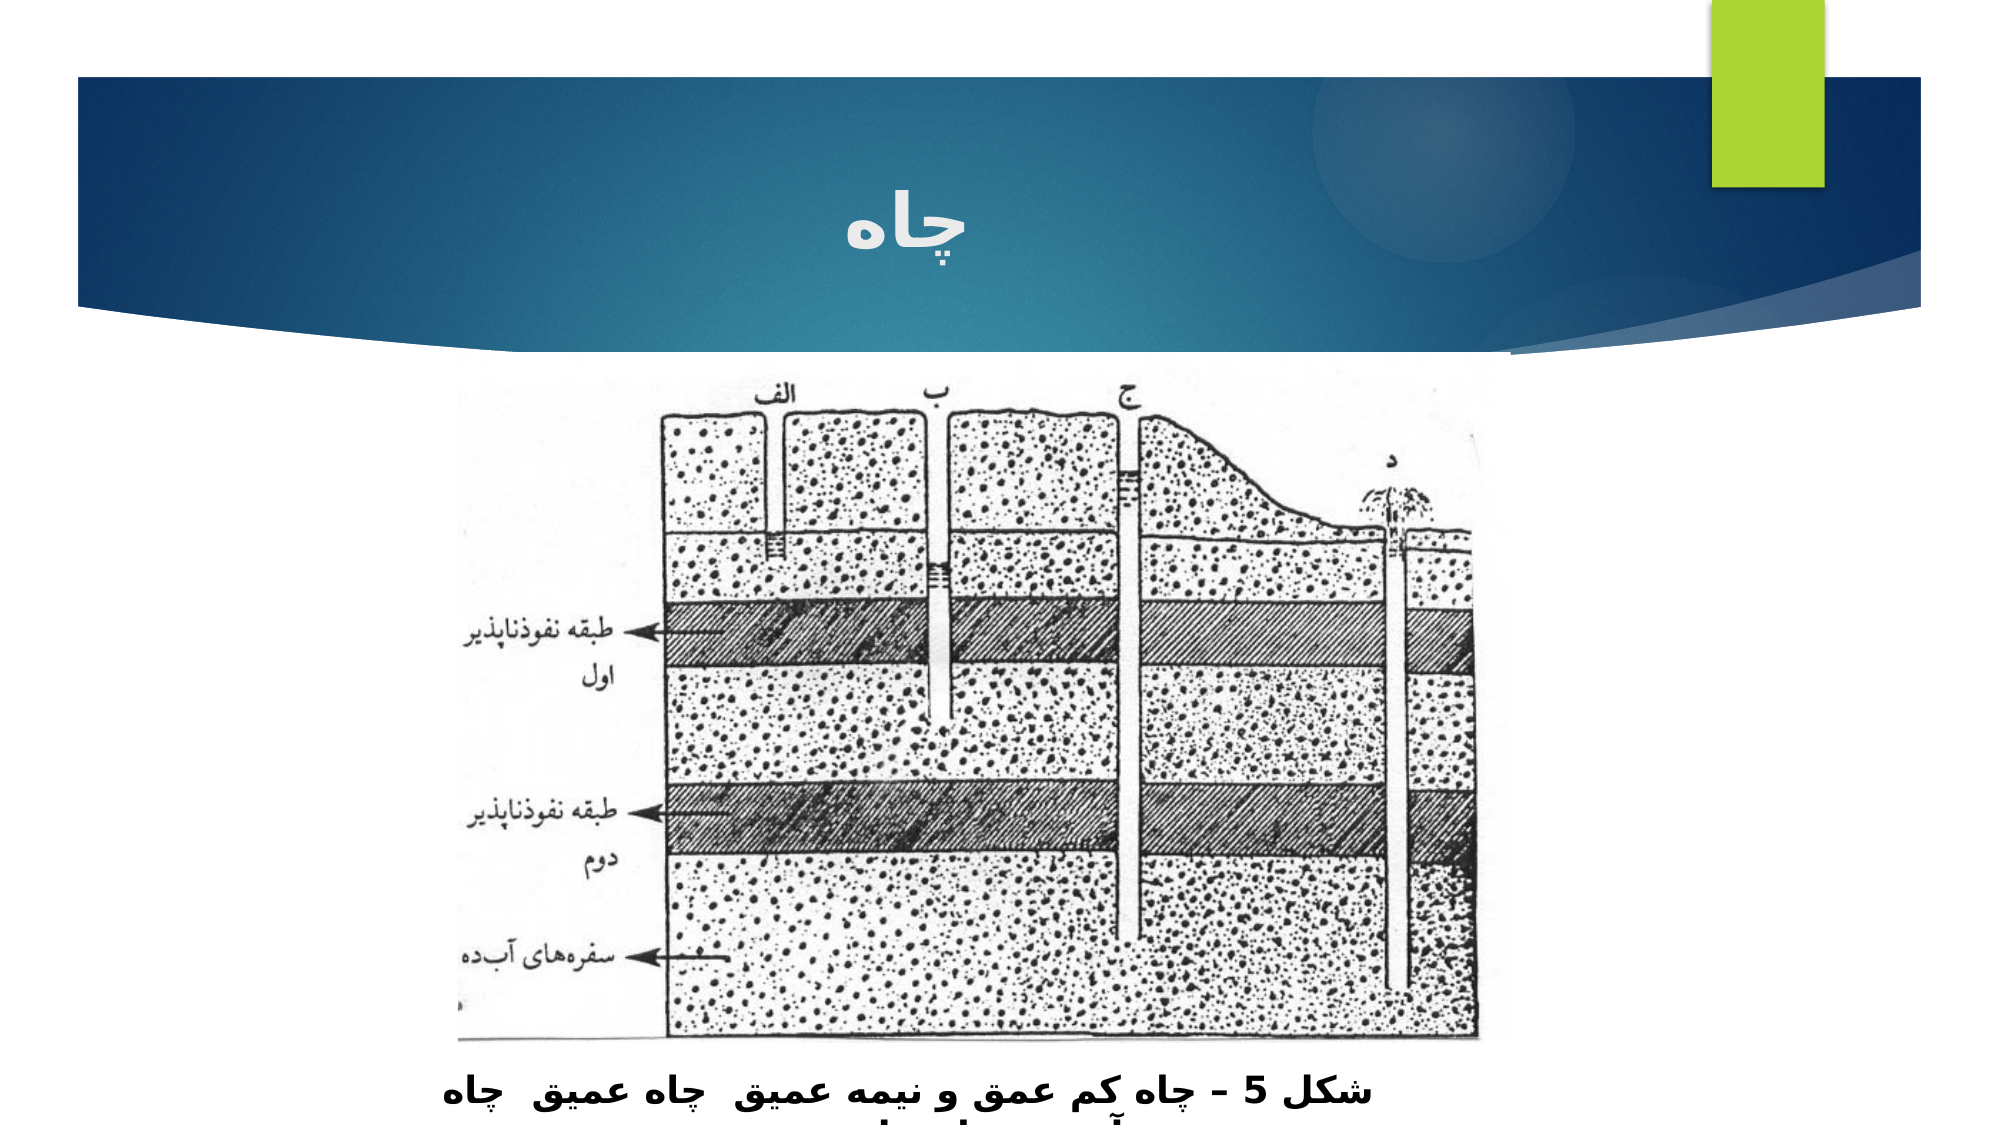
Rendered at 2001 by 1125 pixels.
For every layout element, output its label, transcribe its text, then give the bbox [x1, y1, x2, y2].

picture [457, 352, 1511, 1043]
title چاه [189, 159, 1627, 276]
text_box شکل 5 – چاه كم عمق و نيمه عميق چاه عميق چاه آرتزين را نشان مي دهد [381, 1058, 1435, 1125]
